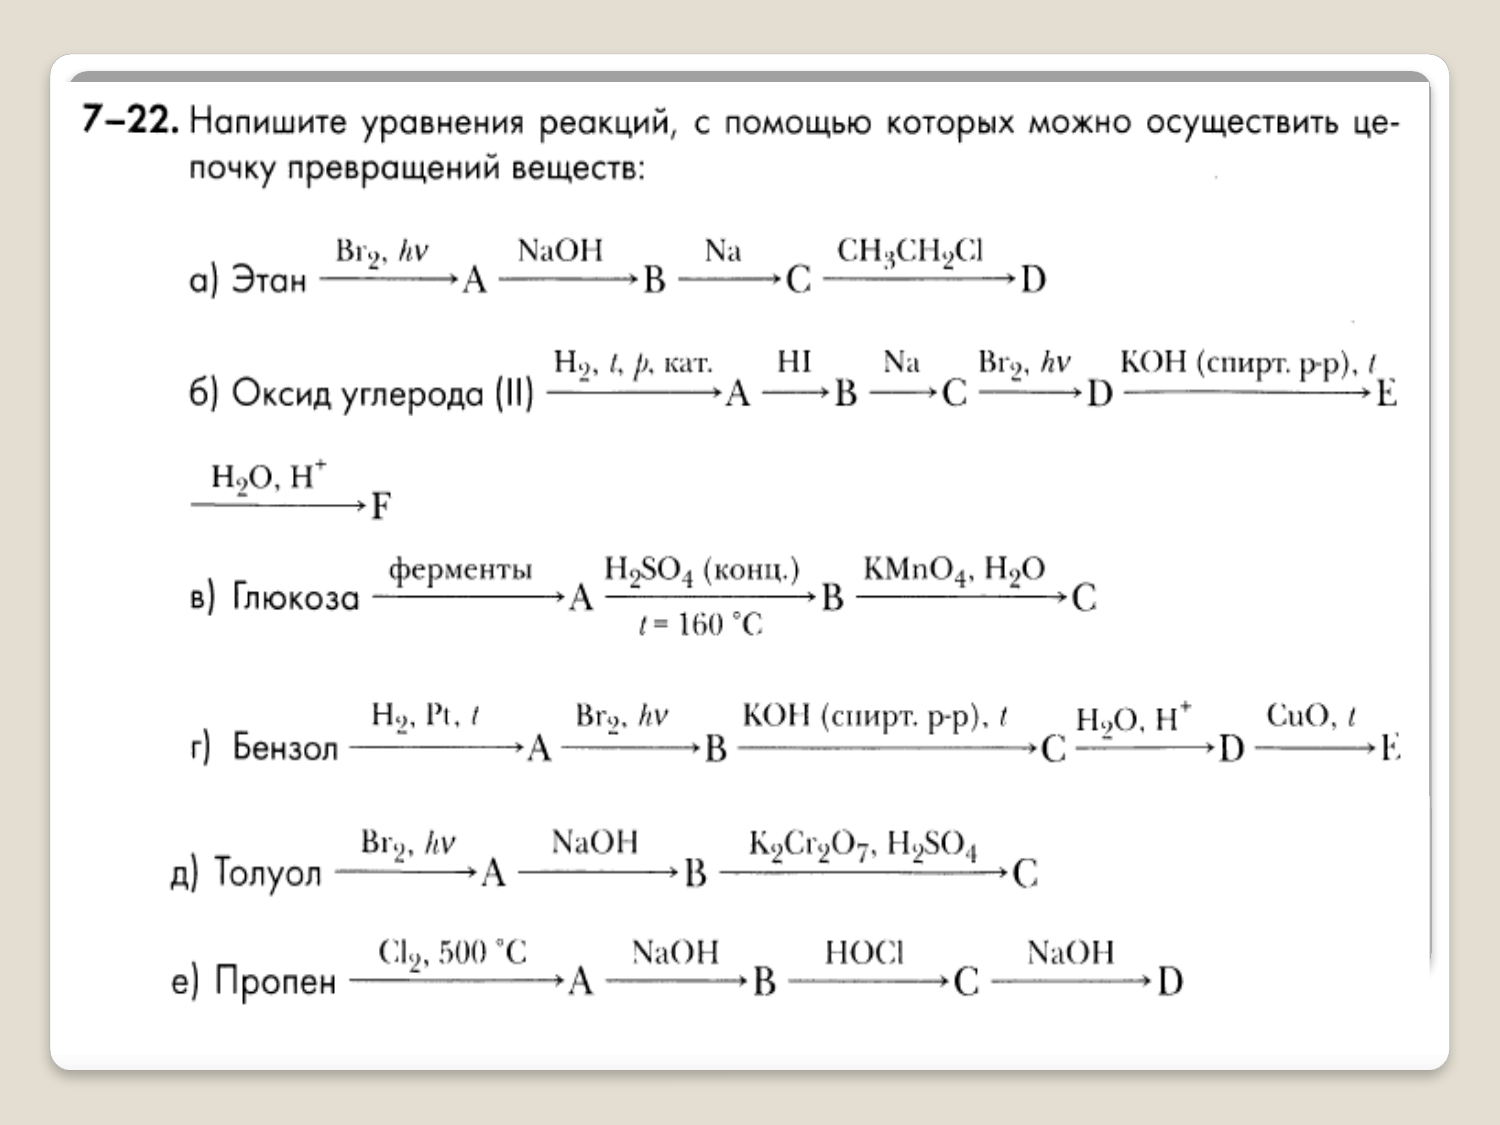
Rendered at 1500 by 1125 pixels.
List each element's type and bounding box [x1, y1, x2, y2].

picture [58, 81, 1430, 1020]
